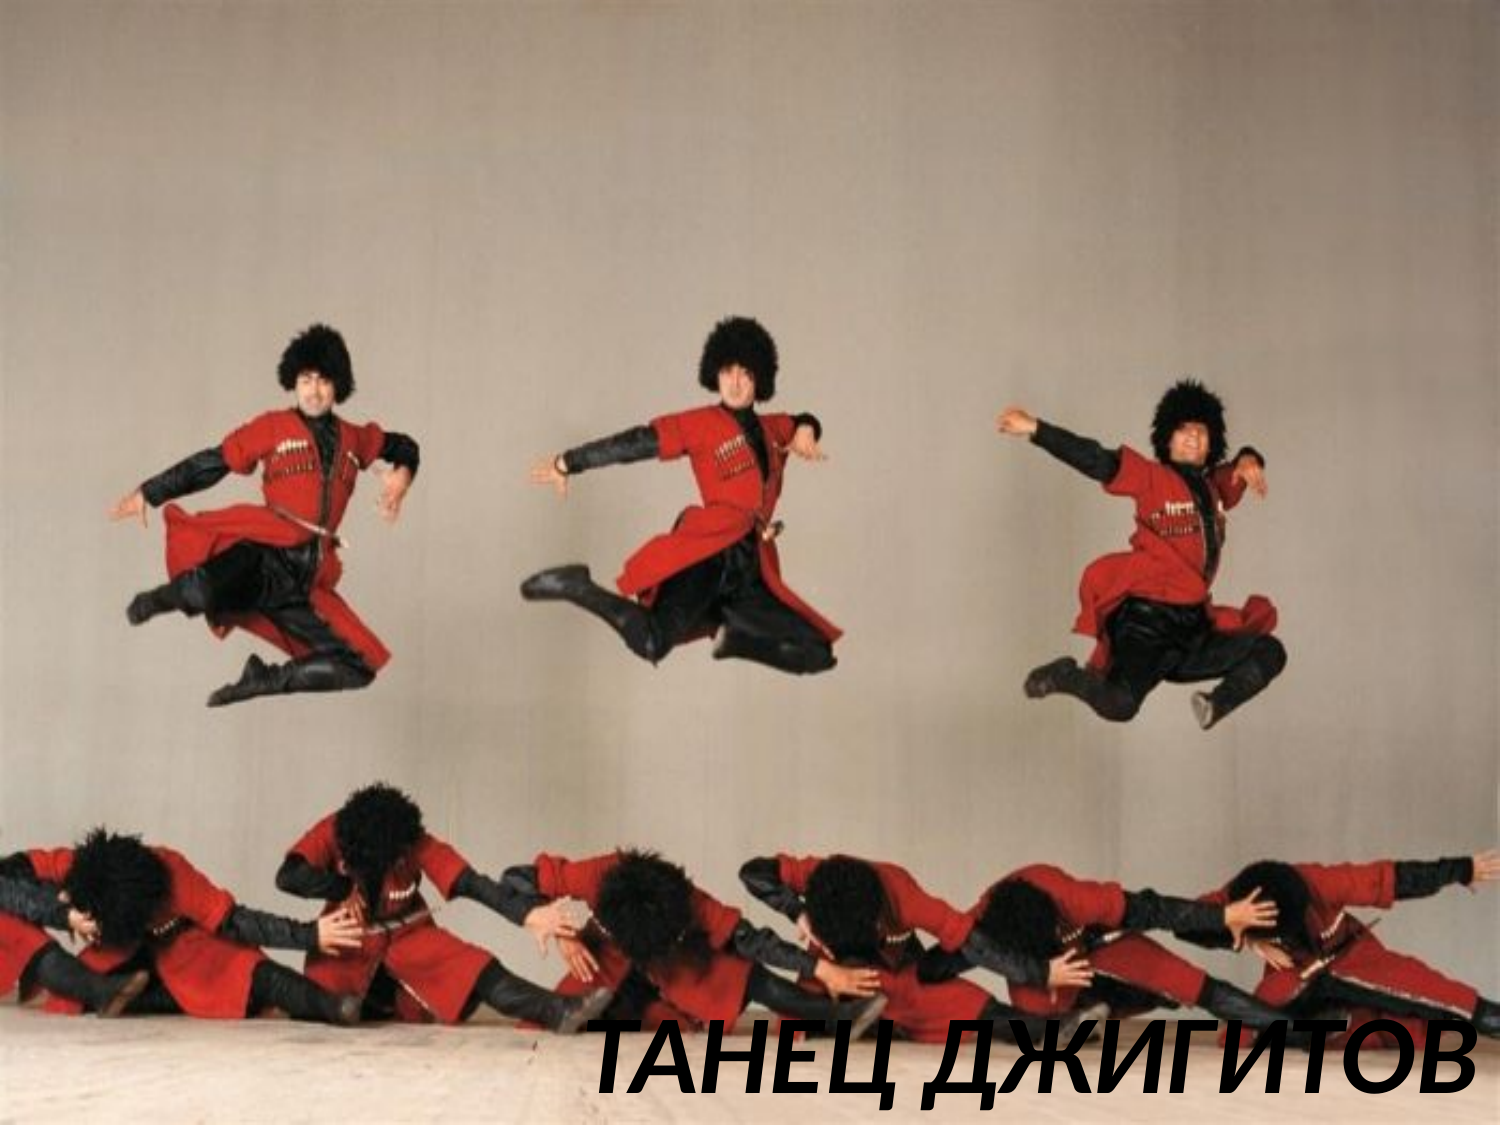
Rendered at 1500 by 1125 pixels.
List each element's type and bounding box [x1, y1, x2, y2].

list [0, 0, 1500, 1125]
